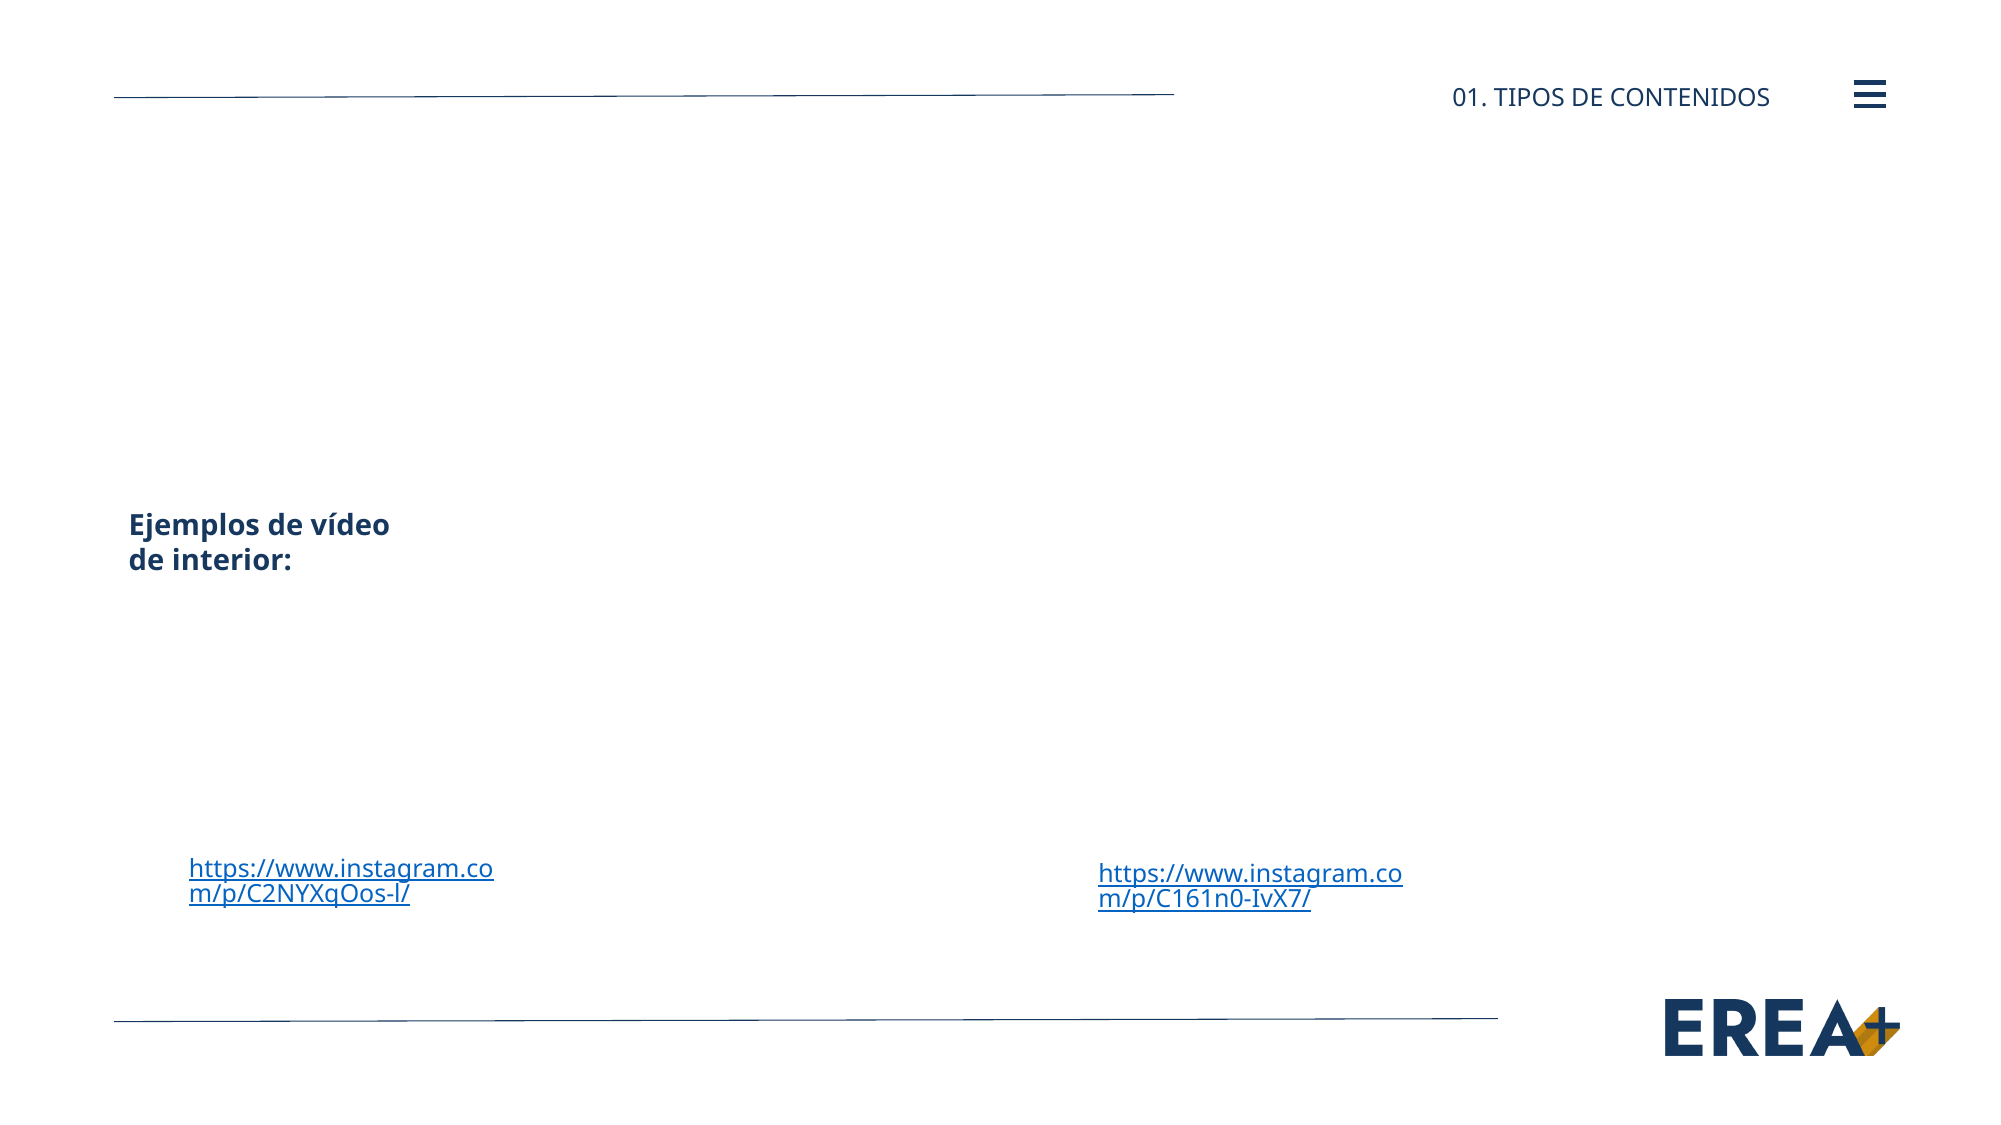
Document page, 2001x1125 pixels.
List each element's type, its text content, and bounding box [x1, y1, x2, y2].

text_box Ejemplos de vídeo de interior: [113, 499, 413, 584]
text_box https://www.instagram.com/p/C161n0-IvX7/ [1083, 850, 1430, 900]
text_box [113, 94, 1175, 98]
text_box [114, 1018, 1498, 1022]
picture [1665, 999, 1901, 1056]
text_box 01. TIPOS DE CONTENIDOS [999, 73, 1786, 119]
text_box https://www.instagram.com/p/C2NYXqOos-l/ [174, 844, 521, 894]
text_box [1853, 82, 1886, 107]
